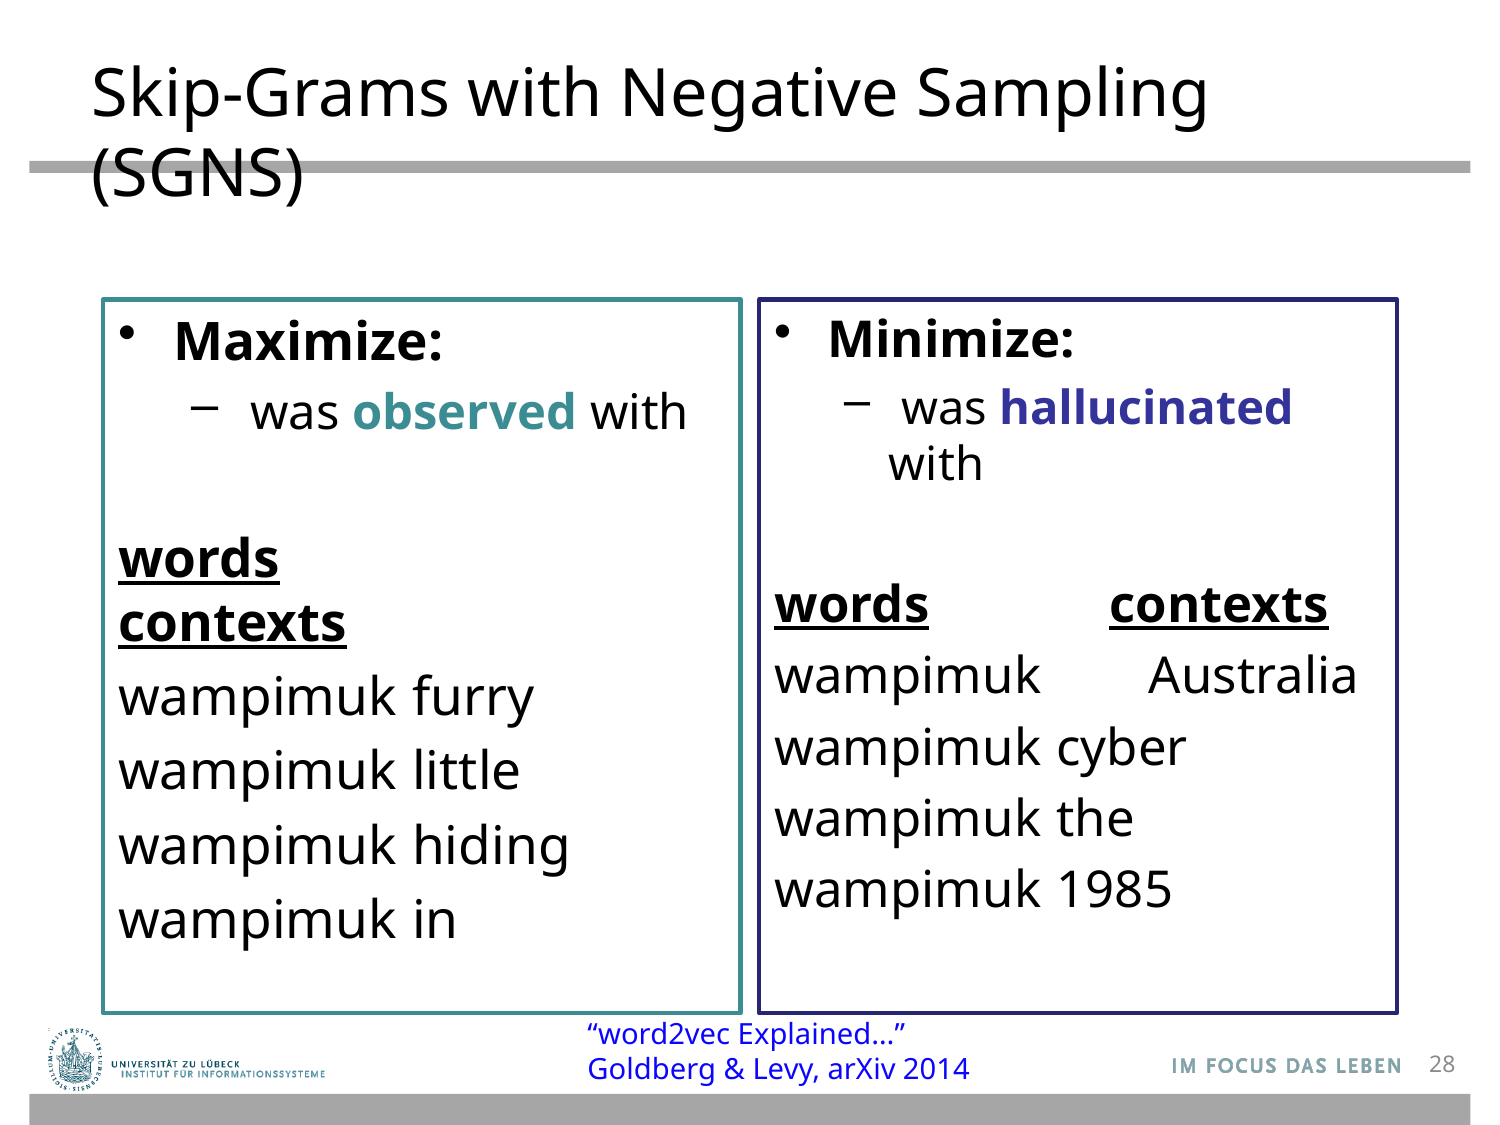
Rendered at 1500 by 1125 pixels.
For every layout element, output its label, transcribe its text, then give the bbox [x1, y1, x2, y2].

slide_number 28 [1305, 1050, 1471, 1083]
title Skip-Grams with Negative Sampling (SGNS) [76, 42, 1427, 126]
text_box “word2vec Explained…” Goldberg & Levy, arXiv 2014 [572, 1008, 1081, 1093]
picture [1173, 1058, 1305, 1073]
